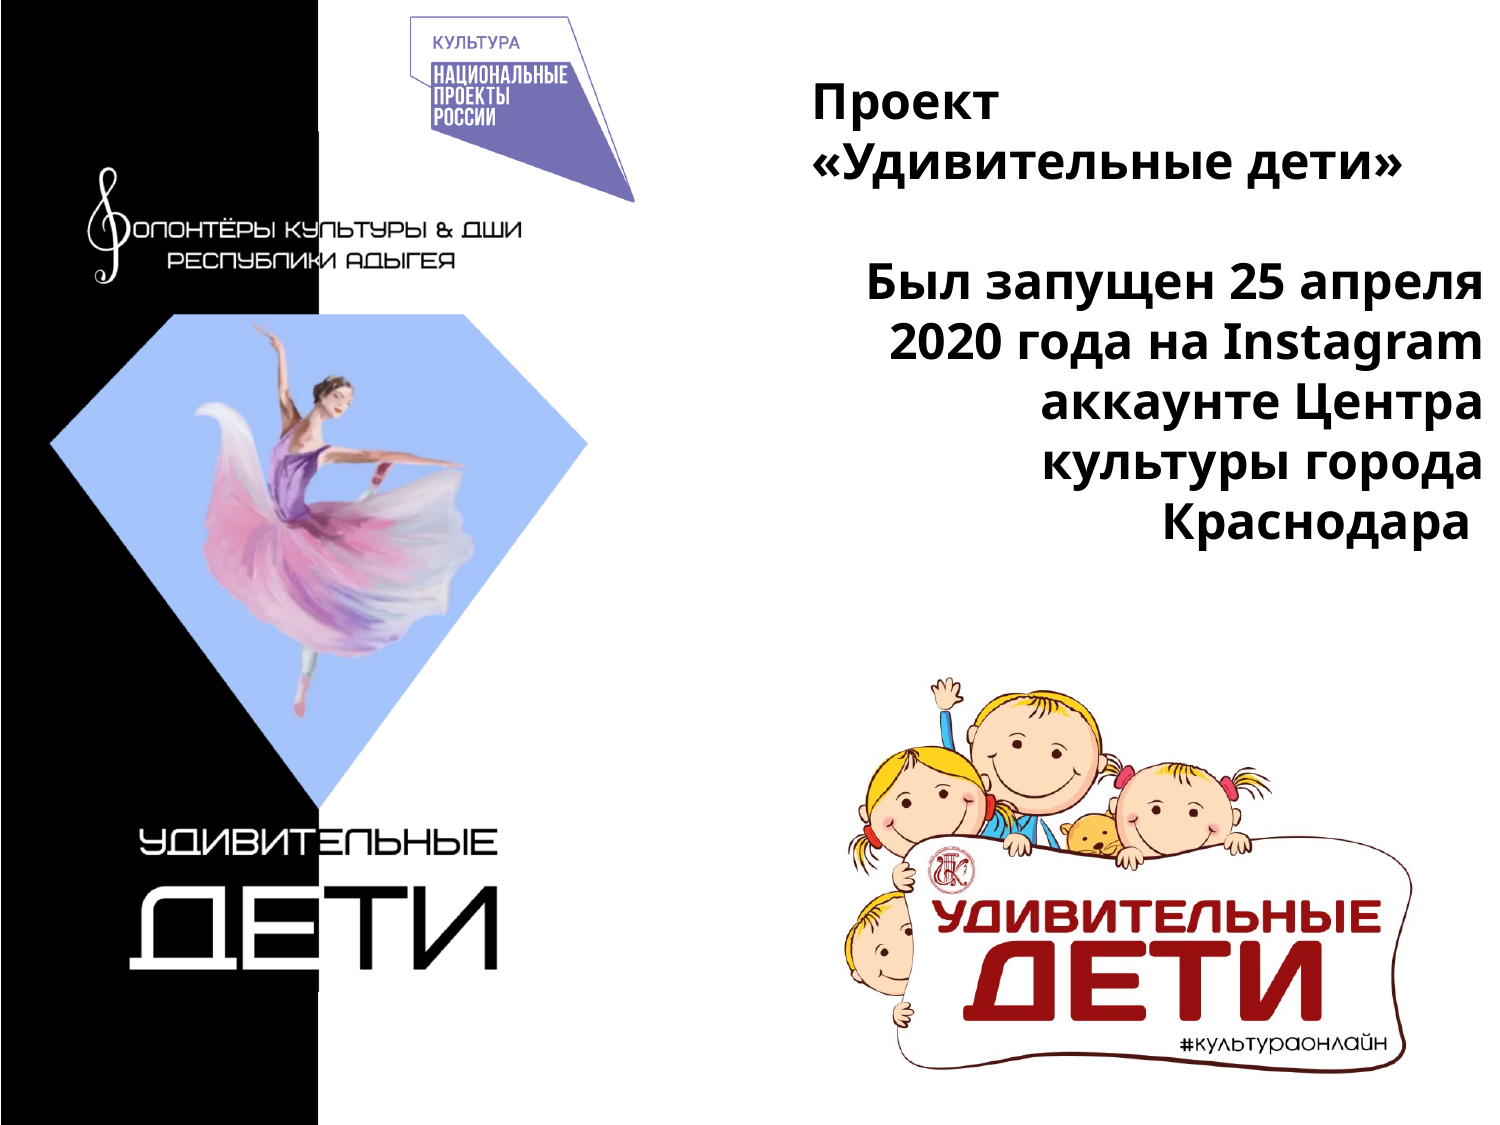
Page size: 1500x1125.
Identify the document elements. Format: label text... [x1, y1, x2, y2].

picture [773, 644, 1483, 1108]
text_box Проект «Удивительные дети» Был запущен 25 апреля 2020 года на Instagram аккаунте Центра культуры города Краснодара [797, 62, 1500, 557]
picture [0, 0, 637, 1125]
